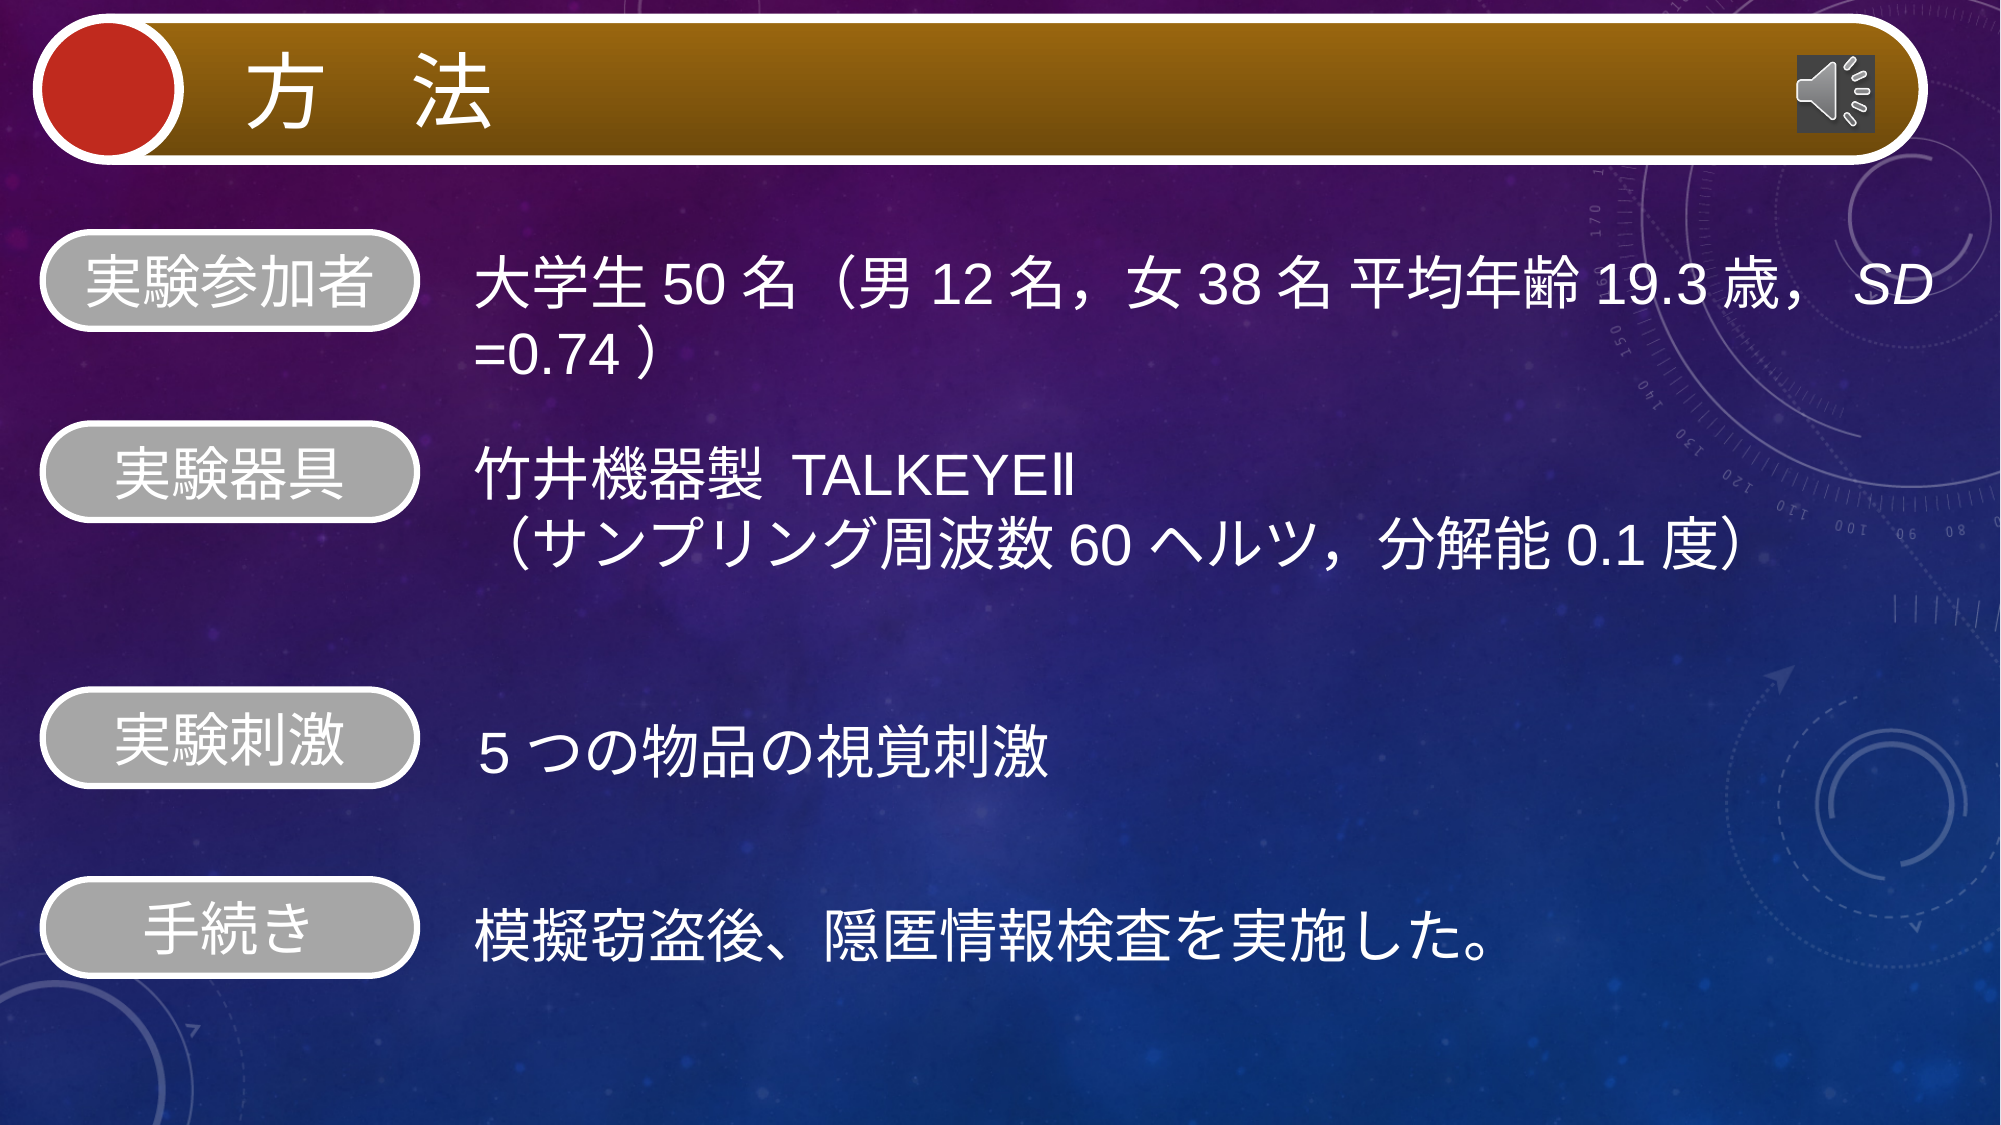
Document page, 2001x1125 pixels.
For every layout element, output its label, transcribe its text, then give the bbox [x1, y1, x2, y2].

picture [0, 0, 2001, 1125]
text_box 実験刺激 [41, 687, 419, 788]
text_box 模擬窃盗後、隠匿情報検査を実施した。 [458, 891, 1983, 977]
text_box 大学生50名（男12名，女38名 平均年齢19.3歳，SD =0.74） [458, 238, 1983, 394]
text_box 手続き [41, 877, 419, 978]
text_box 実験器具 [41, 421, 419, 522]
text_box 5つの物品の視覚刺激 [464, 707, 1536, 793]
text_box [35, 16, 181, 162]
text_box 方 法 [114, 16, 1925, 162]
text_box 竹井機器製 TalkeyeⅡ （サンプリング周波数60ヘルツ，分解能0.1度） [458, 429, 1796, 585]
text_box 実験参加者 [41, 230, 419, 331]
